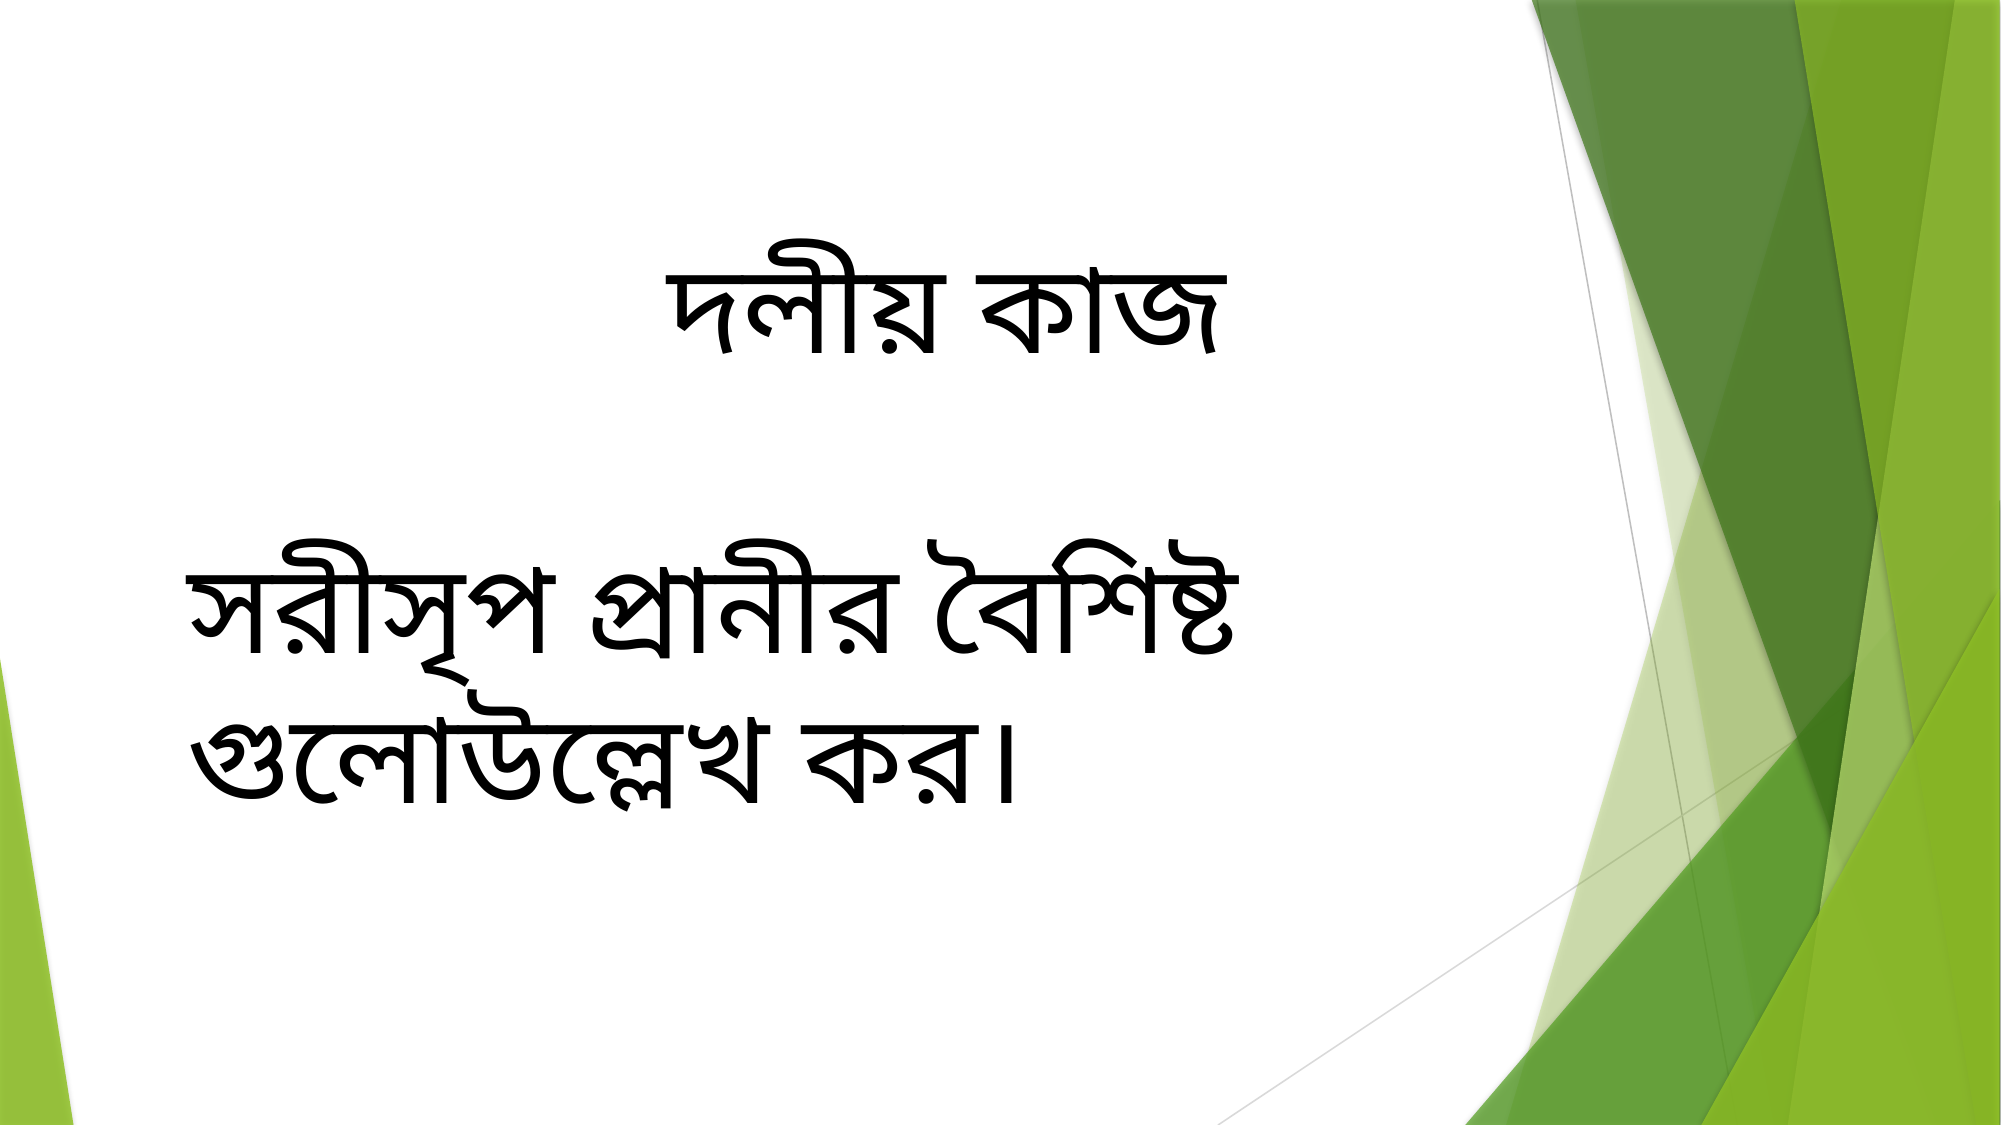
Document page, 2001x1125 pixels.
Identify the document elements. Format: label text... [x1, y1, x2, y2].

text_box দলীয় কাজ [309, 221, 1585, 386]
text_box সরীসৃপ প্রানীর বৈশিষ্ট গুলোউল্লেখ কর। [173, 521, 1660, 836]
